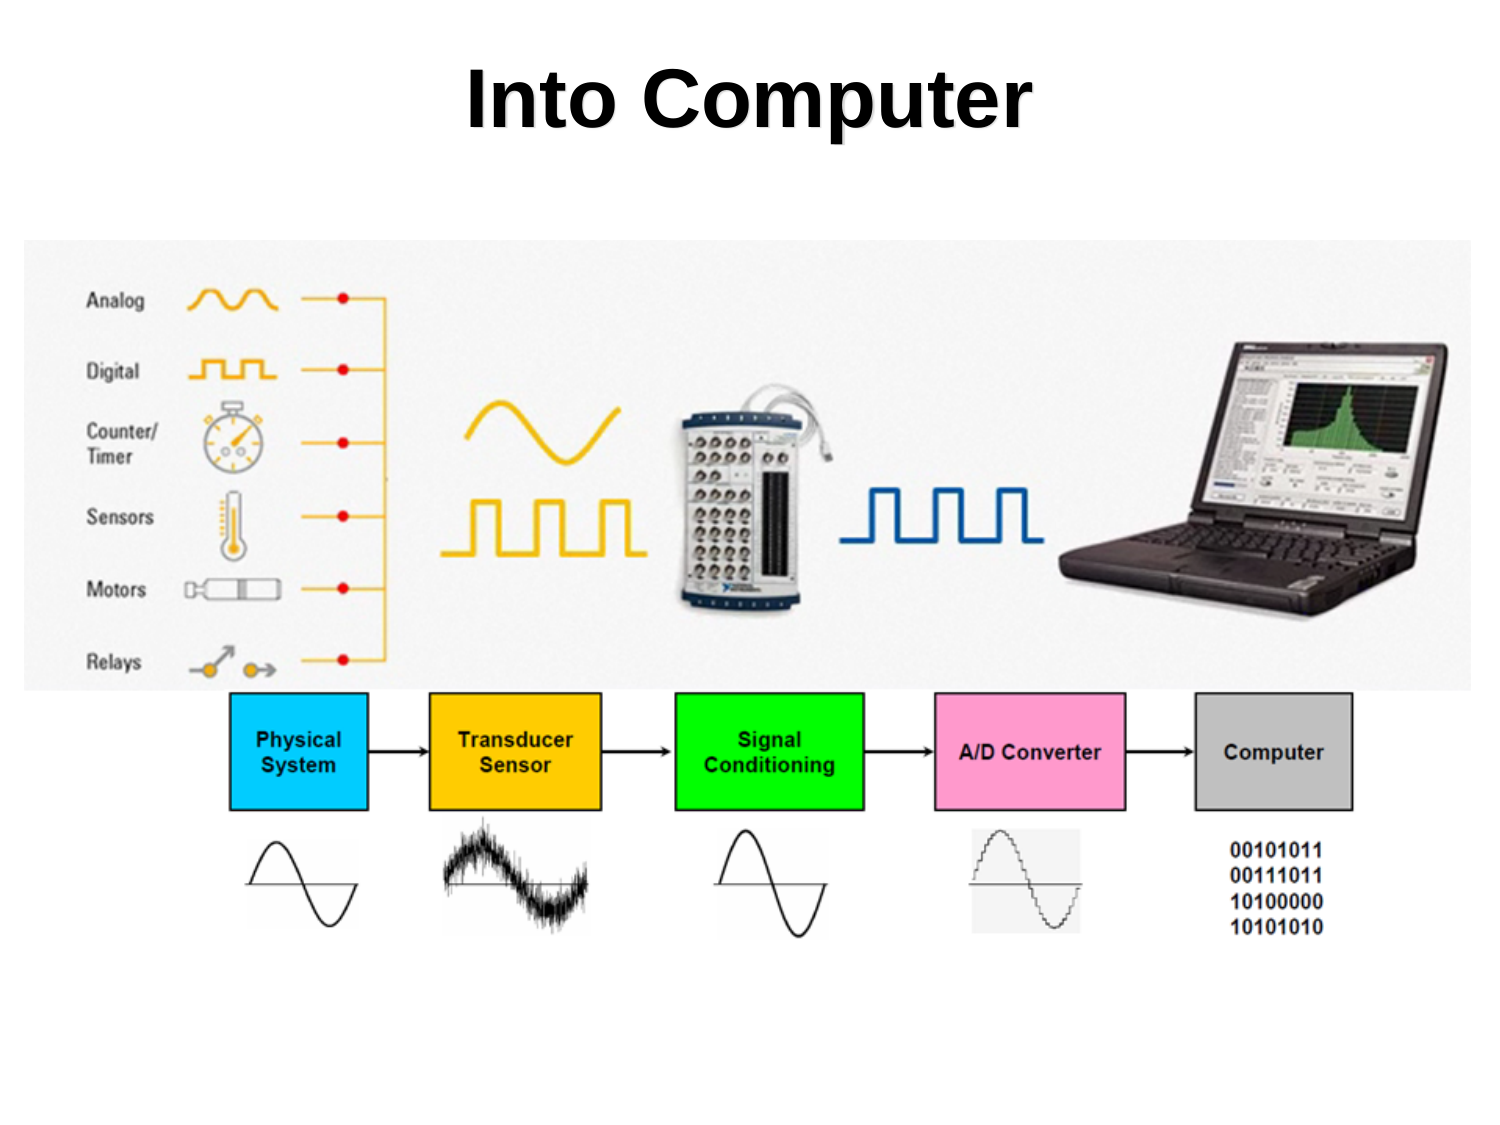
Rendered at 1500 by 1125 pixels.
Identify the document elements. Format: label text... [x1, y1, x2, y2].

picture [24, 240, 1471, 954]
title Into Computer [24, 24, 1476, 163]
